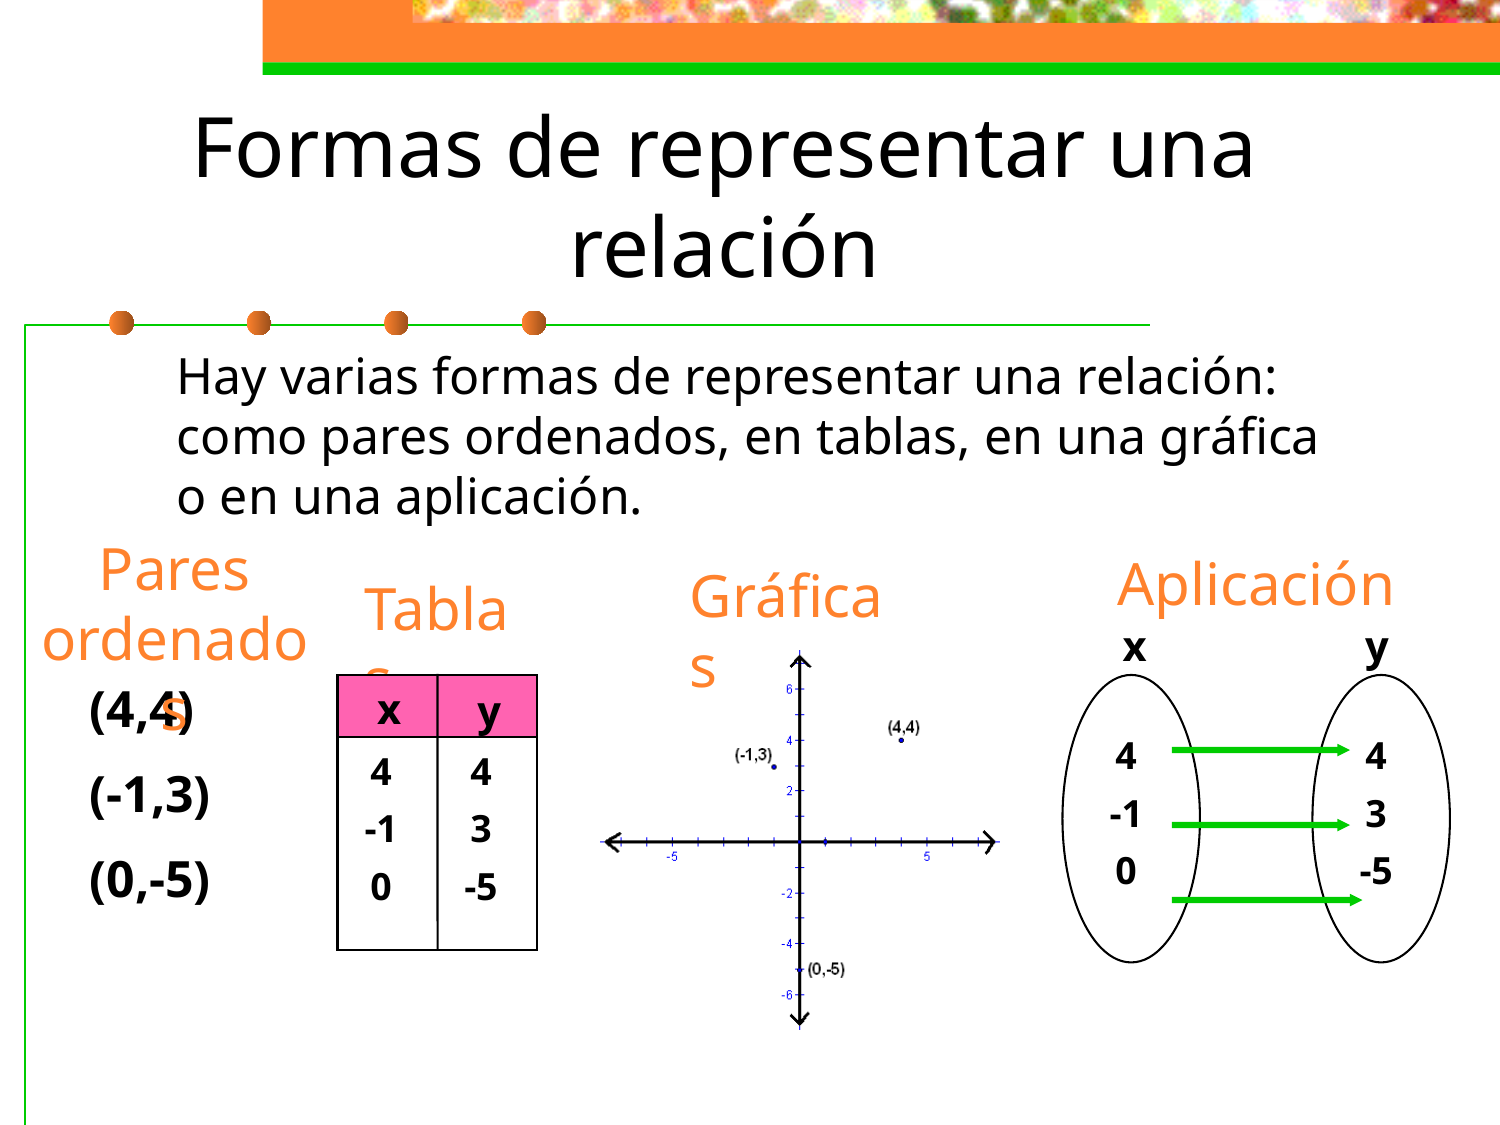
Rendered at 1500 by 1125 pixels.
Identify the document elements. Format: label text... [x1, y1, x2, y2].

text_box Tablas [350, 564, 550, 720]
text_box 4 -1 0 [1087, 724, 1165, 900]
text_box [1174, 820, 1351, 830]
picture [412, 0, 1500, 23]
text_box [1062, 678, 1200, 963]
text_box Aplicación [1099, 539, 1413, 625]
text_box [337, 674, 538, 951]
text_box [1174, 745, 1351, 755]
title Formas de representar una relación [87, 99, 1363, 288]
text_box [1312, 751, 1337, 824]
text_box [1174, 895, 1363, 905]
text_box Hay varias formas de representar una relación: como pares ordenados, en tablas, en una gráfica o en una aplicación. [162, 337, 1349, 533]
text_box y [1350, 625, 1404, 678]
text_box Gráficas [674, 552, 913, 648]
picture [599, 649, 1001, 1030]
text_box [1321, 678, 1450, 963]
text_box x [1107, 625, 1162, 678]
text_box 4 3 -5 [1337, 724, 1415, 900]
text_box [1312, 826, 1337, 899]
text_box Pares ordenados [24, 525, 325, 750]
text_box (4,4) (-1,3) (0,-5) [75, 750, 275, 915]
